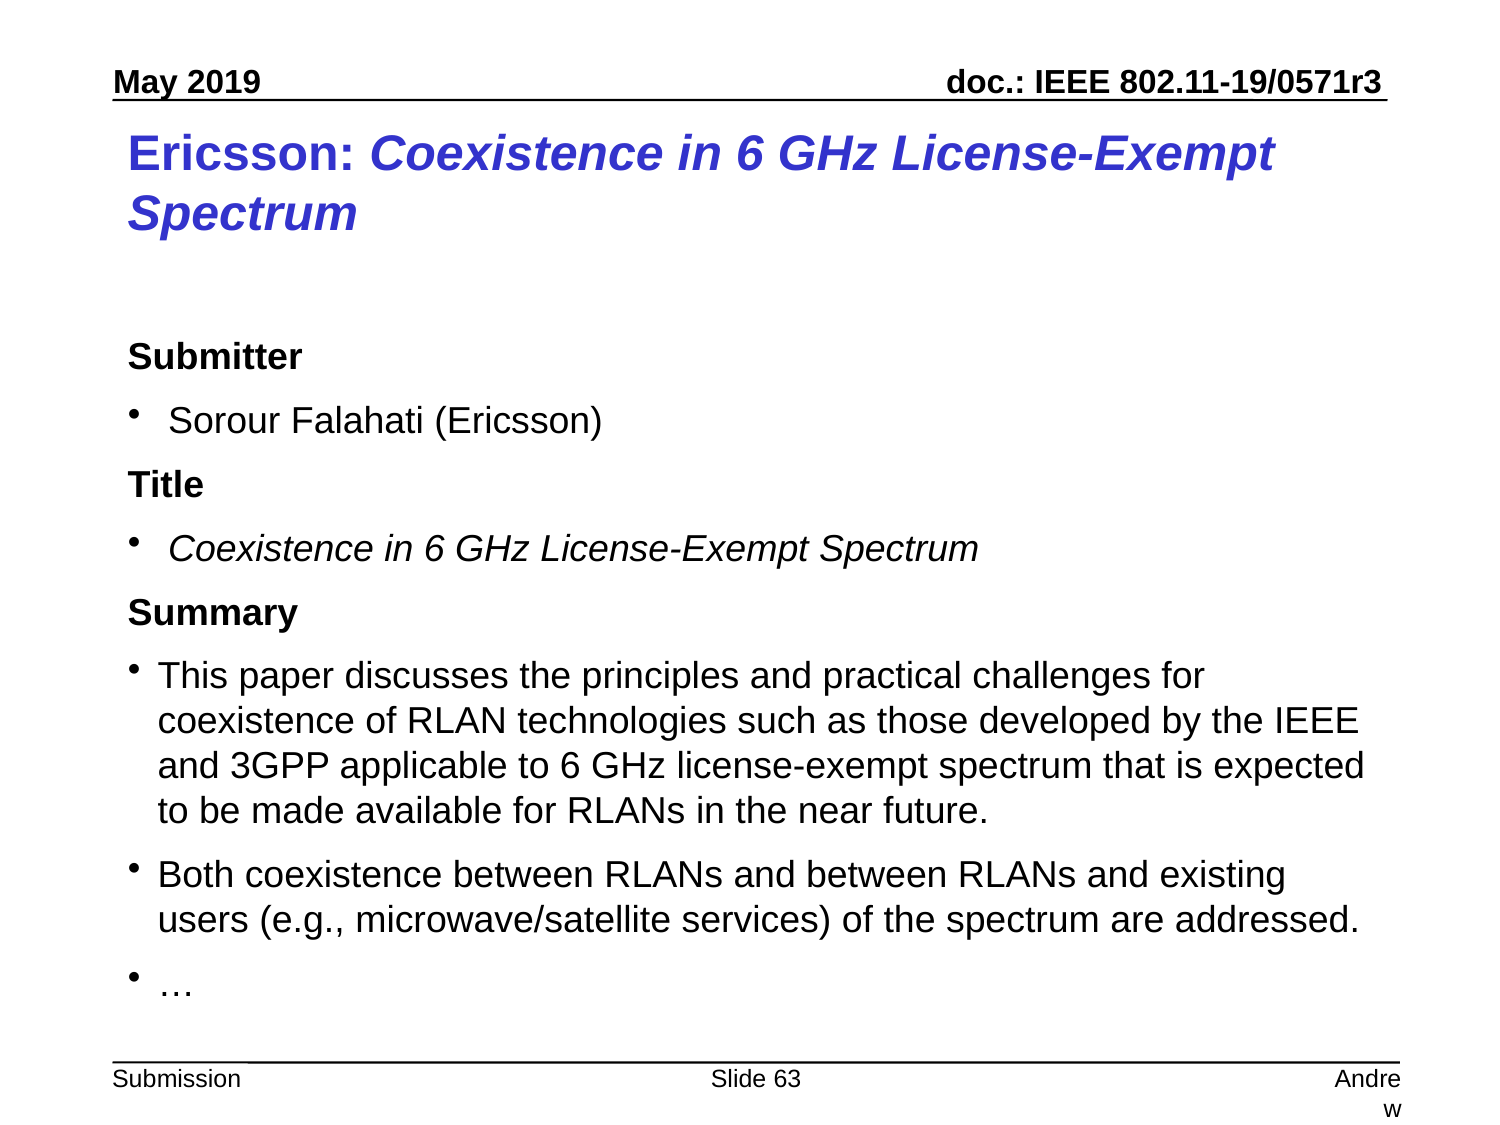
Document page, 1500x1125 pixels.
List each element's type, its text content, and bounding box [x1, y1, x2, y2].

title Ericsson: Coexistence in 6 GHz License-Exempt Spectrum [112, 112, 1388, 288]
footer Andrew Myles, Cisco [1320, 1061, 1402, 1093]
list Submitter Sorour Falahati (Ericsson) Title Coexistence in 6 GHz License-Exempt Spectrum Summary This paper discusses the principles and practical challenges for coexistence of RLAN technologies such as those developed by the IEEE and 3GPP applicable to 6 GHz license-exempt spectrum that is expected to be made available for RLANs in the near future. Both coexistence between RLANs and between RLANs and existing users (e.g., microwave/satellite services) of the spectrum are addressed. … [112, 324, 1388, 1000]
slide_number Slide 63 [709, 1061, 803, 1093]
